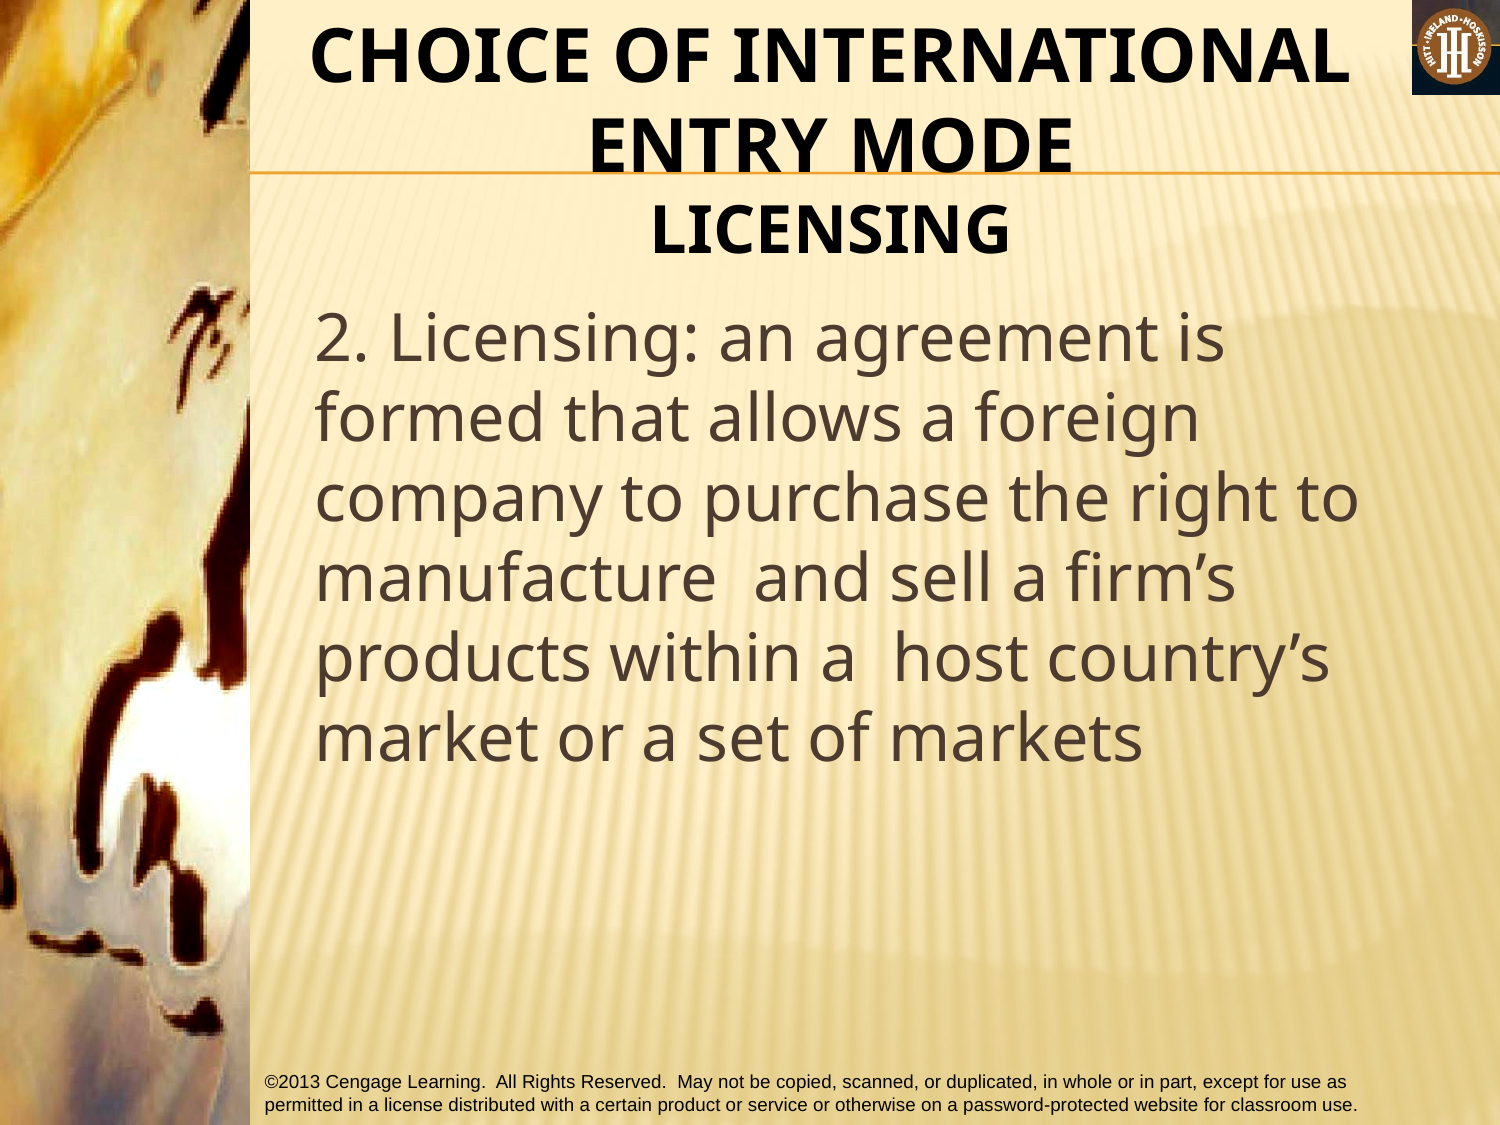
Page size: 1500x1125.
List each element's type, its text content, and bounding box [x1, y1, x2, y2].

text_box [0, 0, 249, 195]
picture [0, 195, 250, 1125]
picture [1413, 0, 1500, 95]
text_box 2. Licensing: an agreement is formed that allows a foreign company to purchase the right to manufacture and sell a firm’s products within a host country’s market or a set of markets [300, 287, 1388, 1038]
text_box CHOICE OF INTERNATIONAL ENTRY MODE LICENSING [249, 0, 1413, 275]
